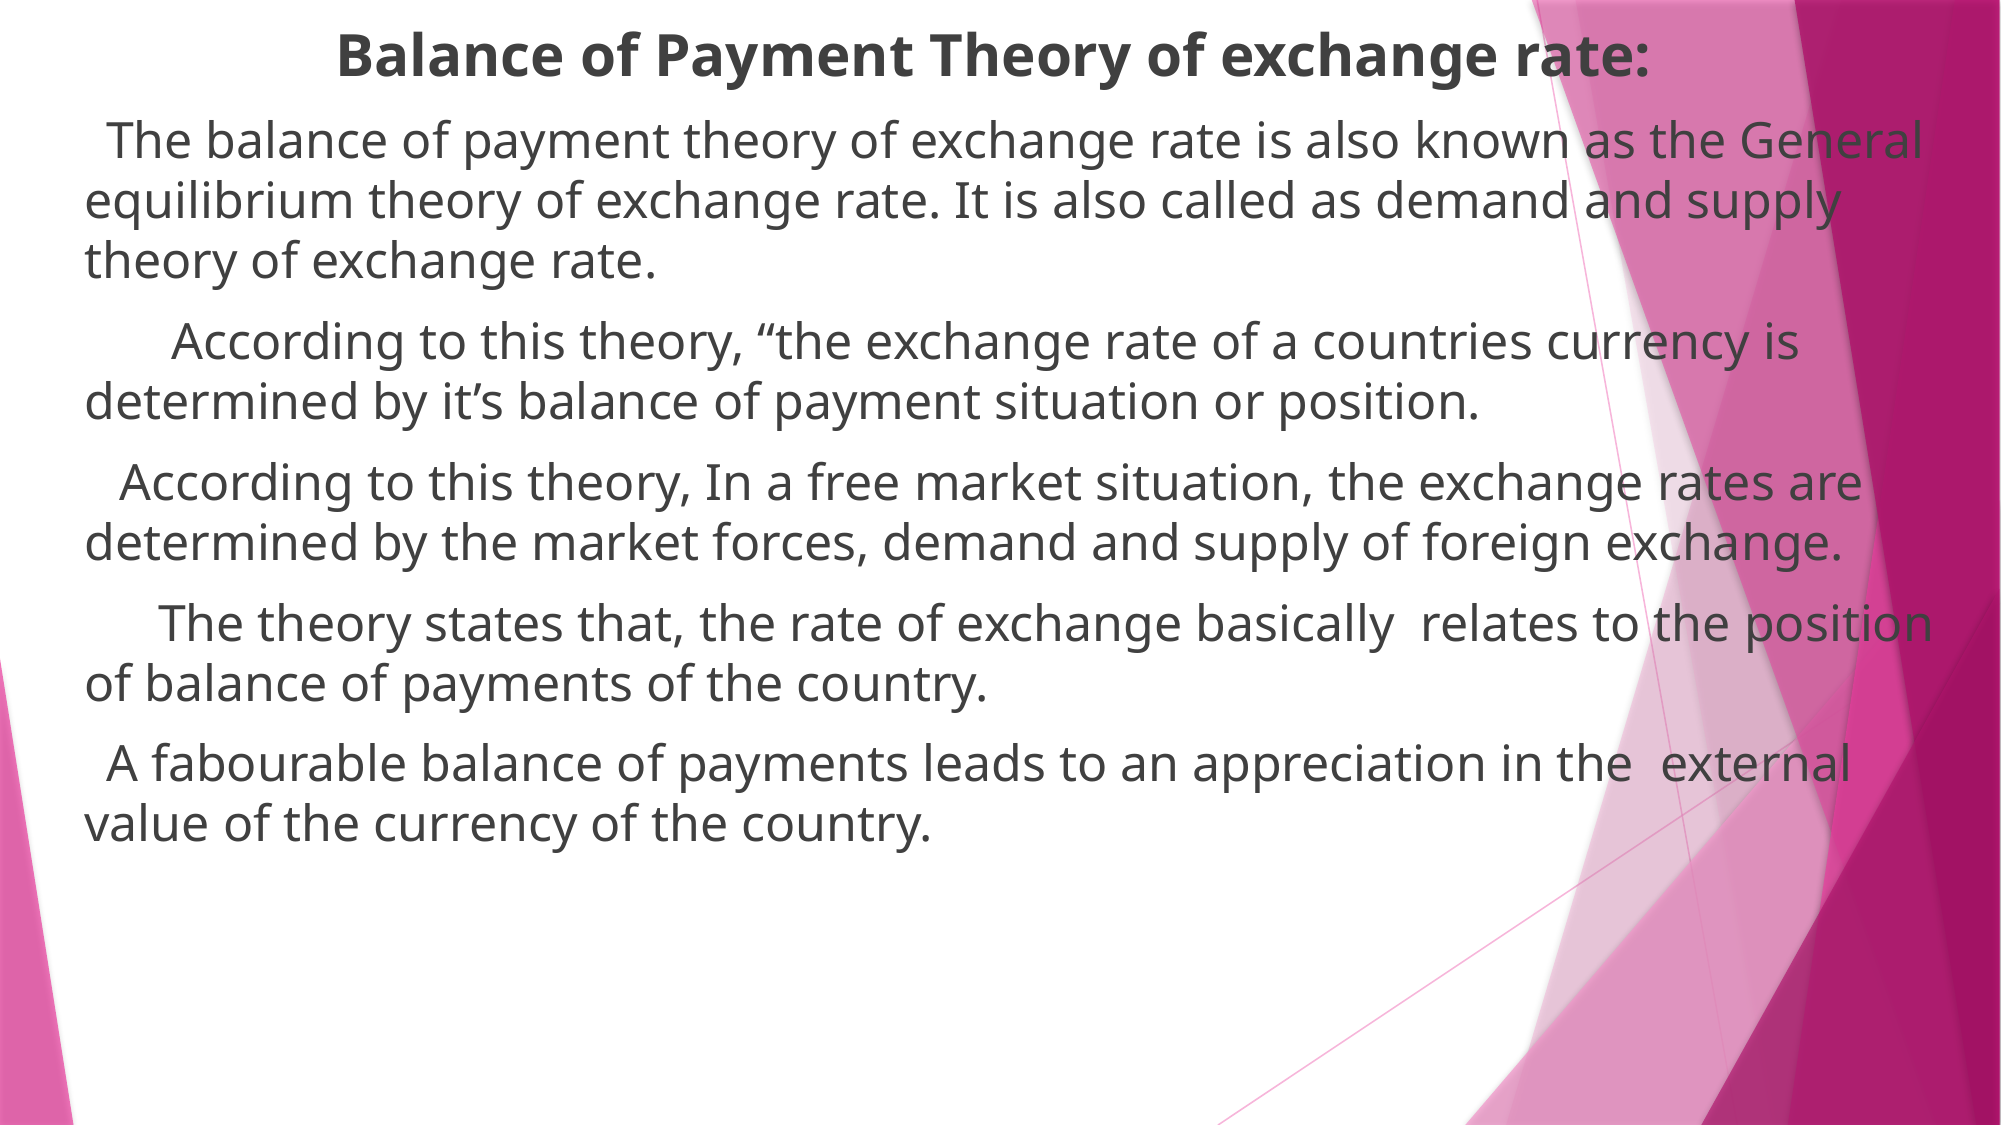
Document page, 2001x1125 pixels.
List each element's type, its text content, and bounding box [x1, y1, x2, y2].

list Balance of Payment Theory of exchange rate: The balance of payment theory of exchange rate is also known as the General equilibrium theory of exchange rate. It is also called as demand and supply theory of exchange rate. According to this theory, “the exchange rate of a countries currency is determined by it’s balance of payment situation or position. According to this theory, In a free market situation, the exchange rates are determined by the market forces, demand and supply of foreign exchange. The theory states that, the rate of exchange basically relates to the position of balance of payments of the country. A fabourable balance of payments leads to an appreciation in the external value of the currency of the country. [13, 10, 1959, 1078]
